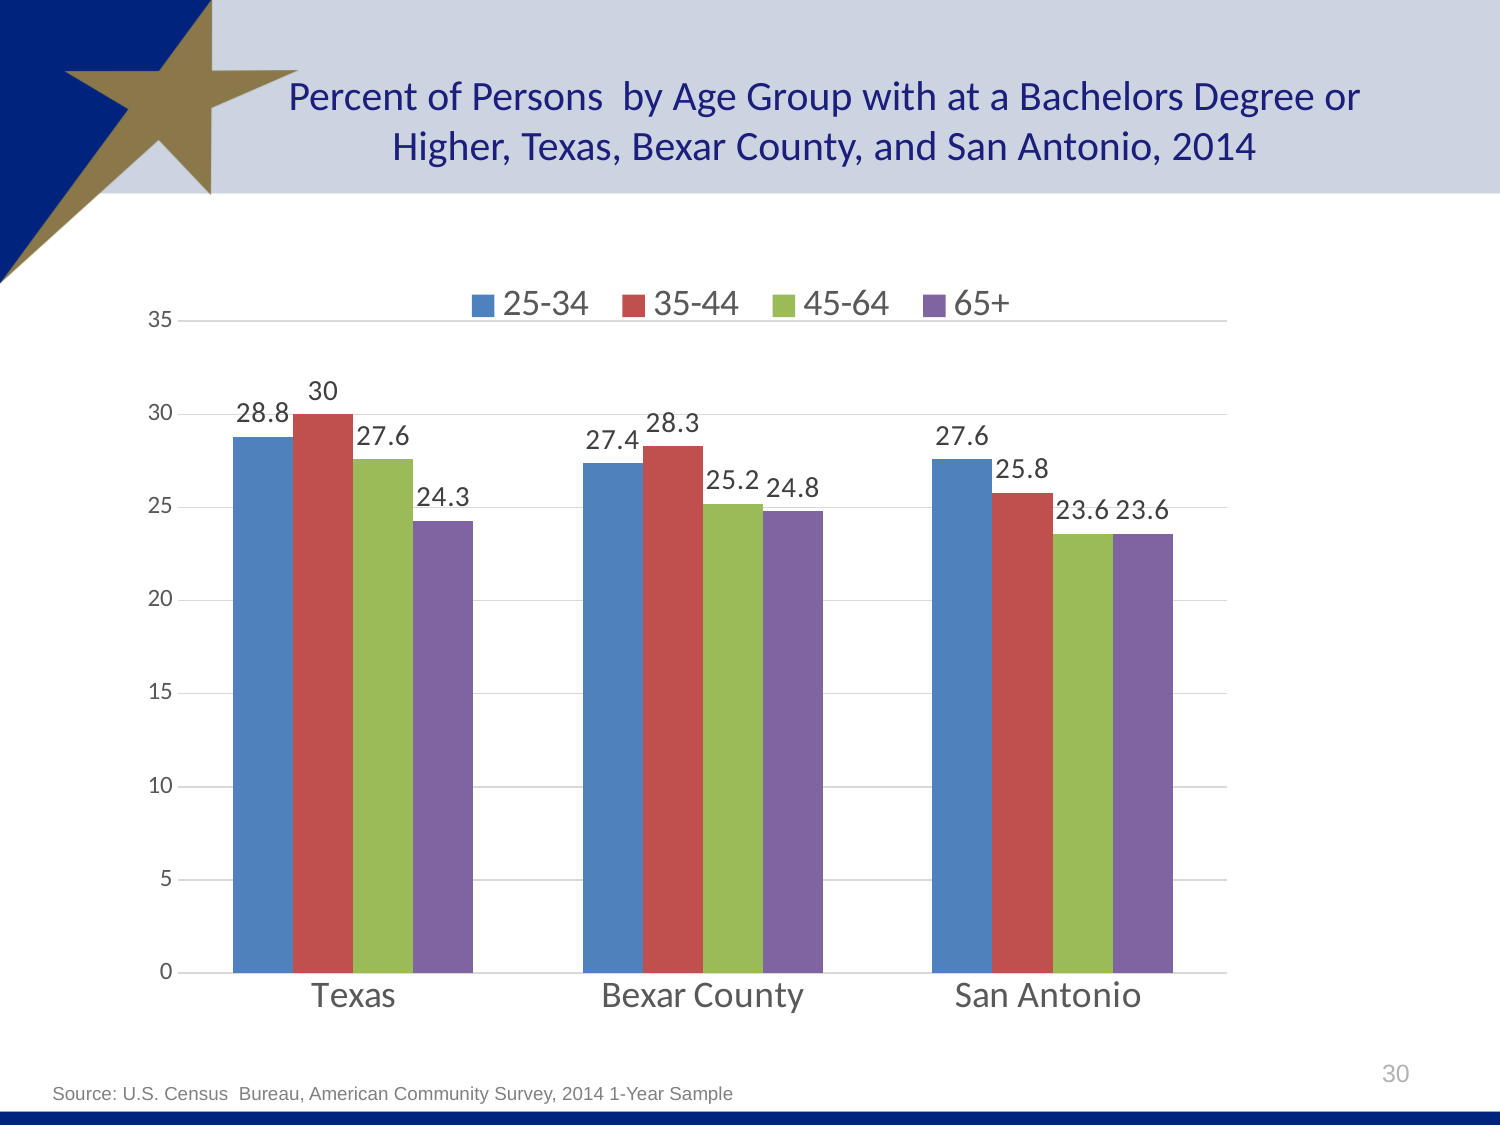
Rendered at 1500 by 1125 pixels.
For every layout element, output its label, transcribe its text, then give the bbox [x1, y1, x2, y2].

slide_number 30 [1074, 1042, 1425, 1103]
text_box Source: U.S. Census Bureau, American Community Survey, 2014 1-Year Sample [37, 1073, 1088, 1112]
chart [124, 228, 1251, 1033]
picture [0, 0, 1500, 1125]
title Percent of Persons by Age Group with at a Bachelors Degree or Higher, Texas, Bexar County, and San Antonio, 2014 [262, 37, 1388, 200]
